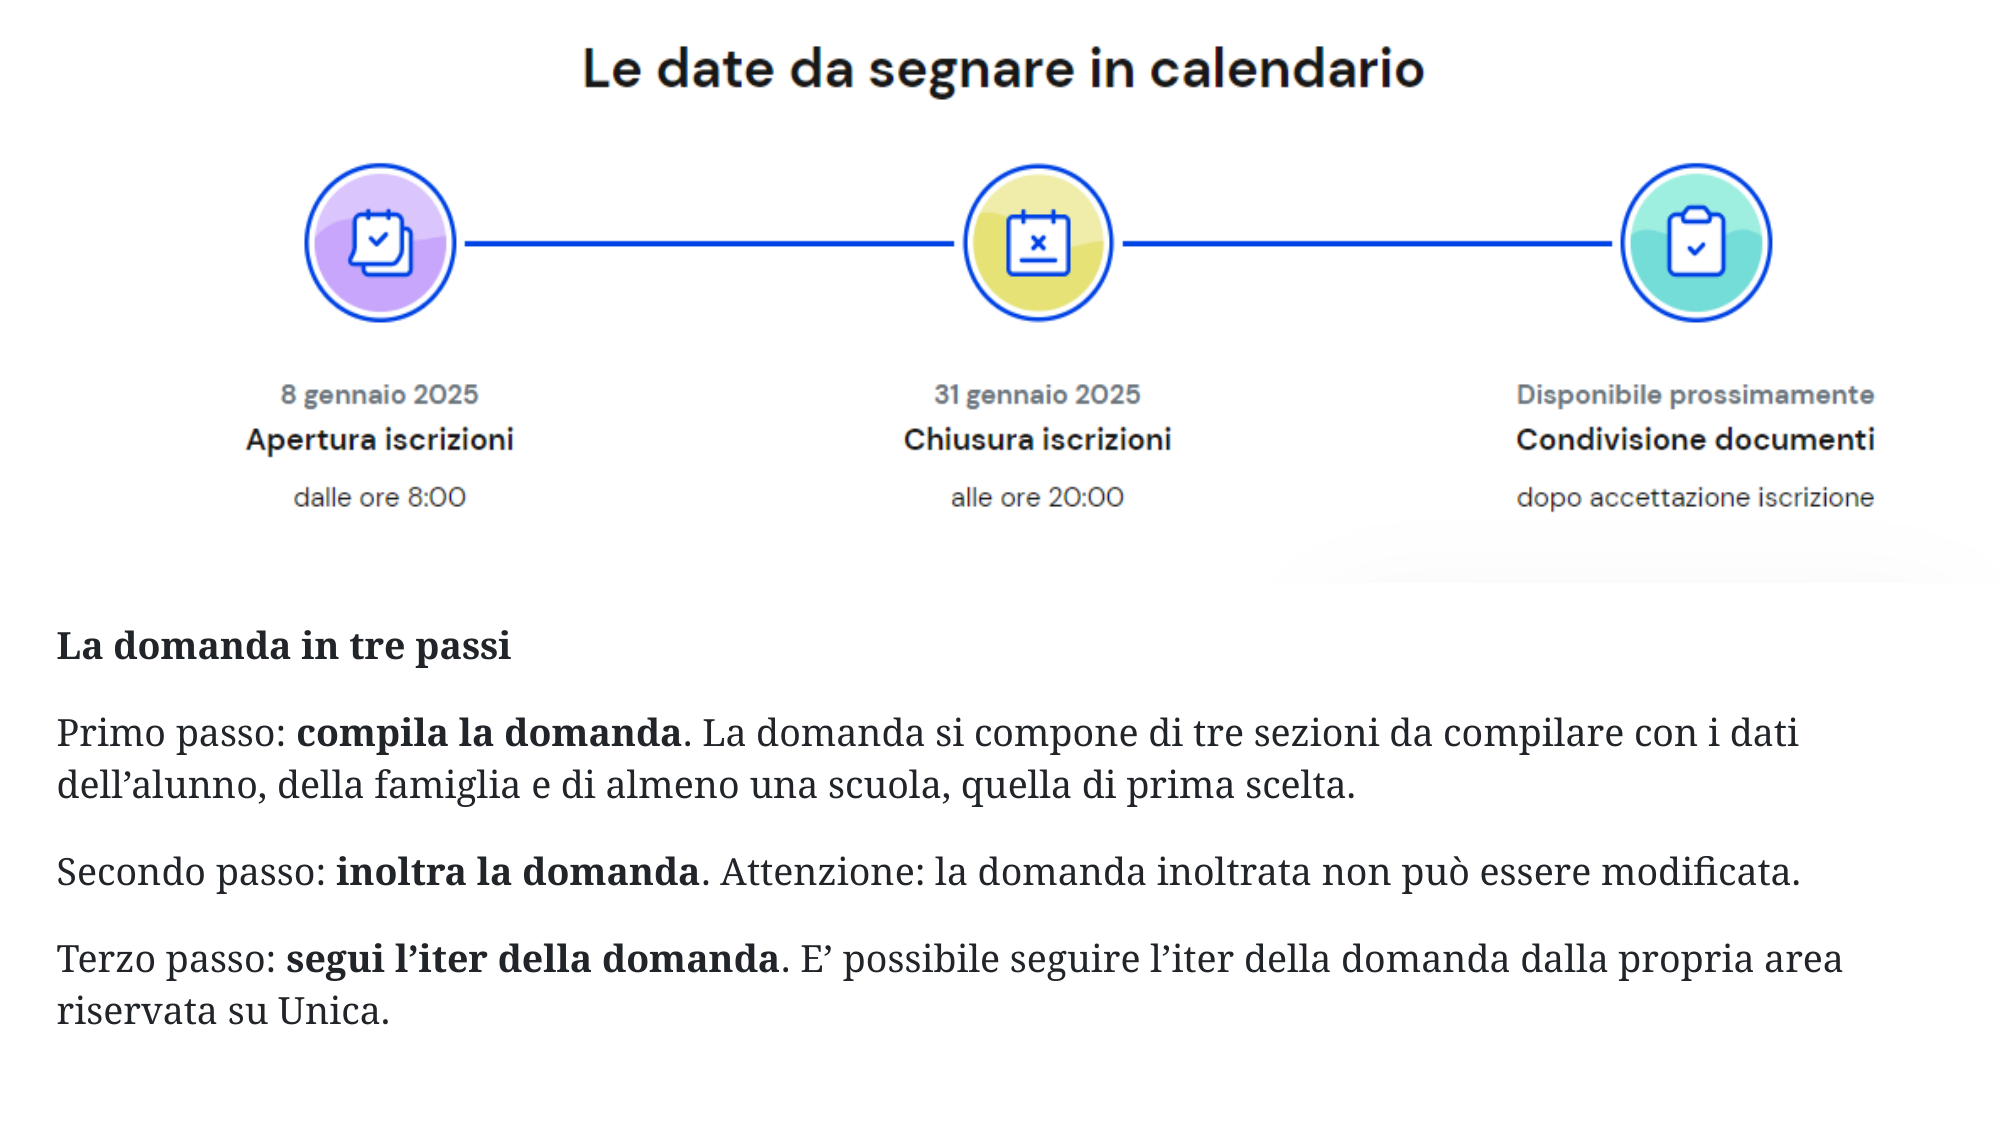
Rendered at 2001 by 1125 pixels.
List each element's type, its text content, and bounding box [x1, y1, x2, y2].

picture [13, 0, 2000, 583]
text_box La domanda in tre passi Primo passo: compila la domanda. La domanda si compone di tre sezioni da compilare con i dati dell’alunno, della famiglia e di almeno una scuola, quella di prima scelta. Secondo passo: inoltra la domanda. Attenzione: la domanda inoltrata non può essere modificata. Terzo passo: segui l’iter della domanda. E’ possibile seguire l’iter della domanda dalla propria area riservata su Unica. [41, 600, 1927, 1048]
